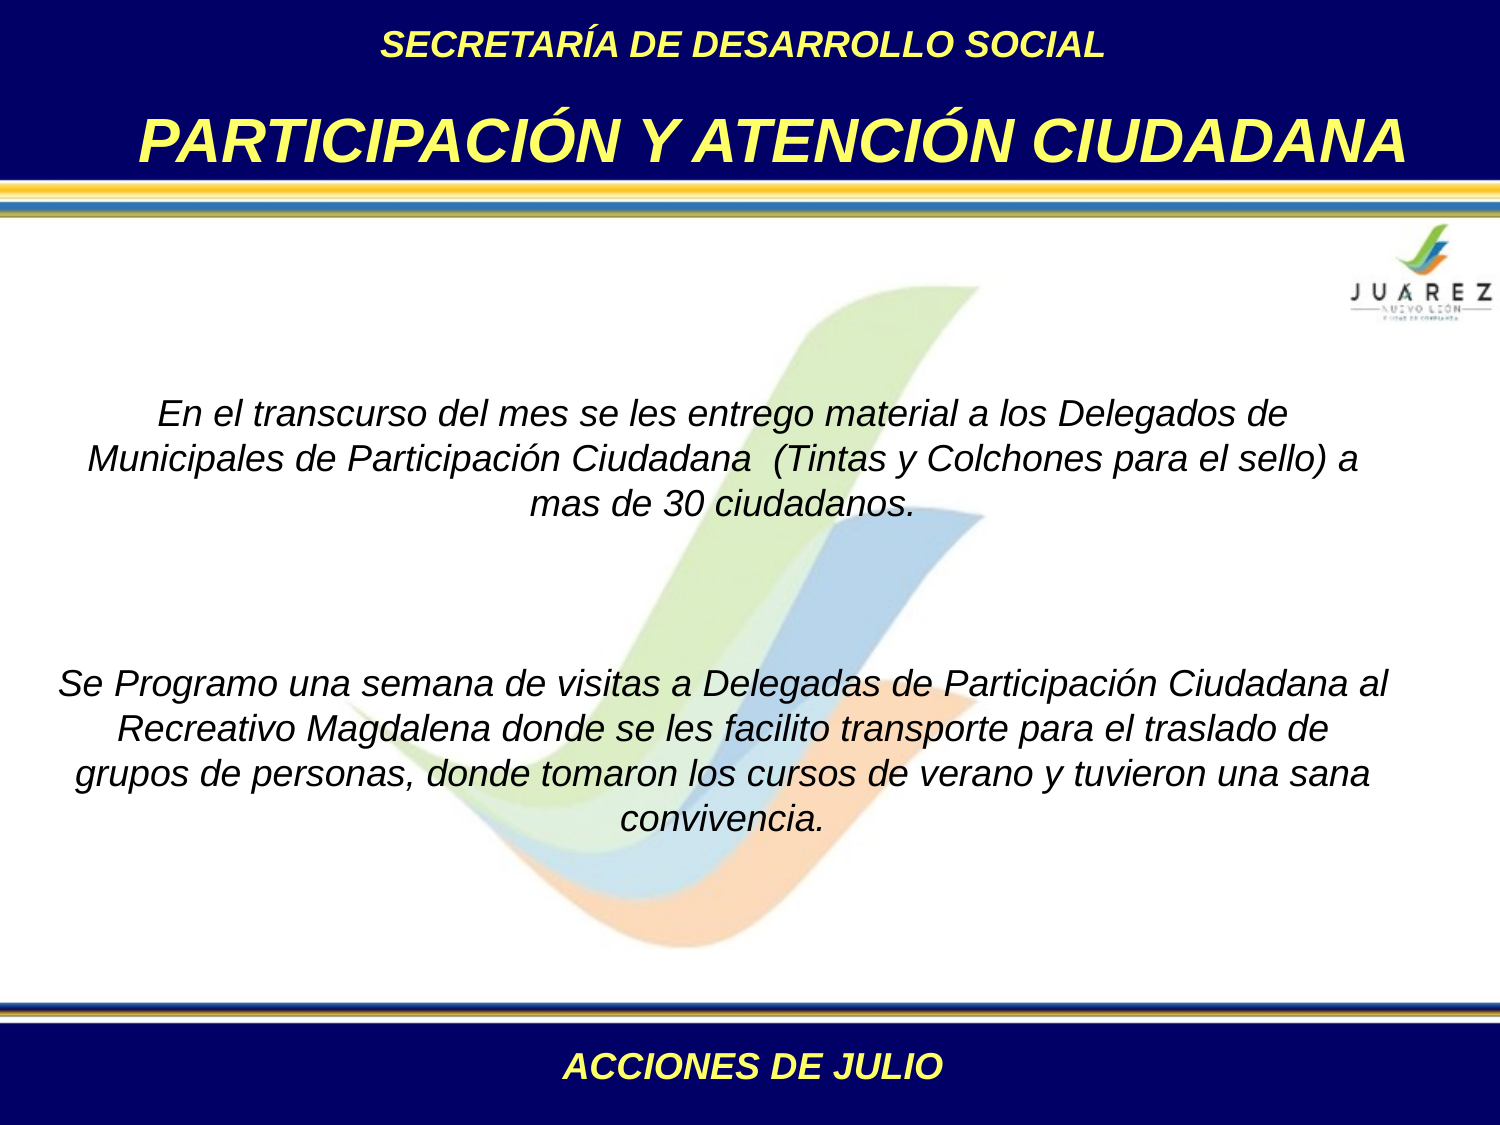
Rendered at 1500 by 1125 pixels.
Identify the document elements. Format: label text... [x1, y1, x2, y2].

picture [0, 0, 1500, 1125]
text_box PARTICIPACIÓN Y ATENCIÓN CIUDADANA [106, 92, 1427, 182]
text_box En el transcurso del mes se les entrego material a los Delegados de Municipales de Participación Ciudadana (Tintas y Colchones para el sello) a mas de 30 ciudadanos. Se Programo una semana de visitas a Delegadas de Participación Ciudadana al Recreativo Magdalena donde se les facilito transporte para el traslado de grupos de personas, donde tomaron los cursos de verano y tuvieron una sana convivencia. [40, 381, 1406, 847]
text_box SECRETARÍA DE DESARROLLO SOCIAL [365, 12, 1122, 73]
text_box ACCIONES DE JULIO [547, 1034, 959, 1095]
